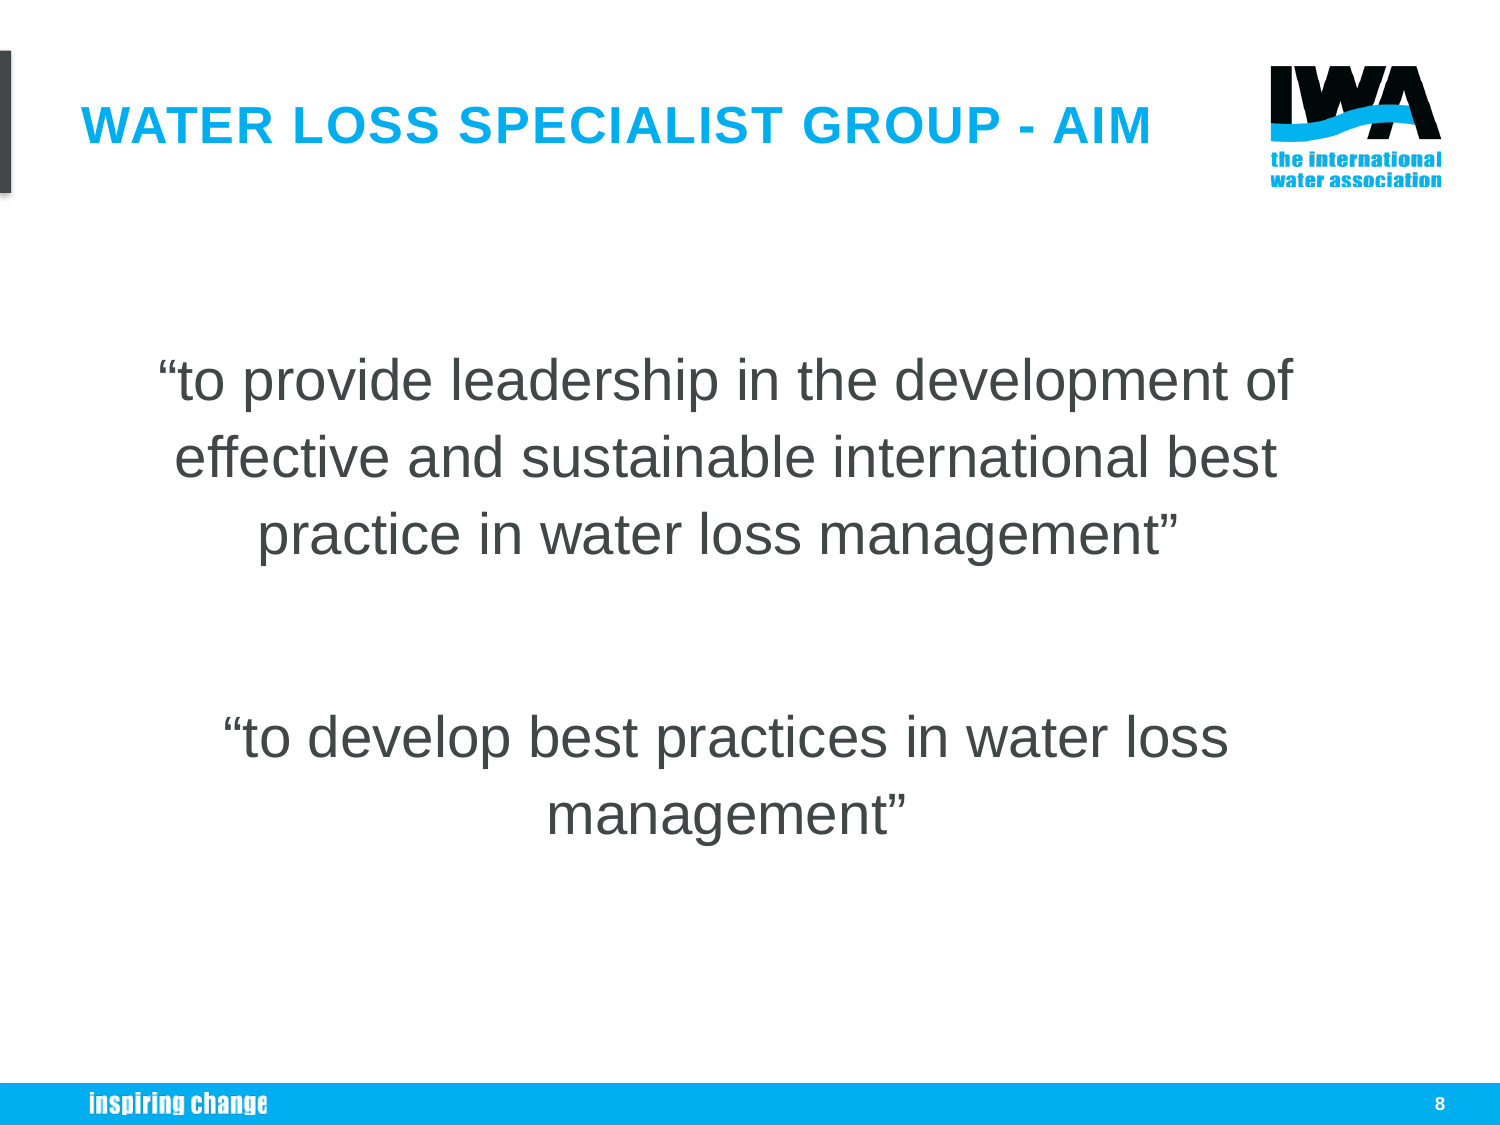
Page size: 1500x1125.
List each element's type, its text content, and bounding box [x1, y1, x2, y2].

title Water loss specialist group - aim [66, 54, 1186, 190]
list “to provide leadership in the development of effective and sustainable international best practice in water loss management” “to develop best practices in water loss management” [66, 233, 1388, 1053]
